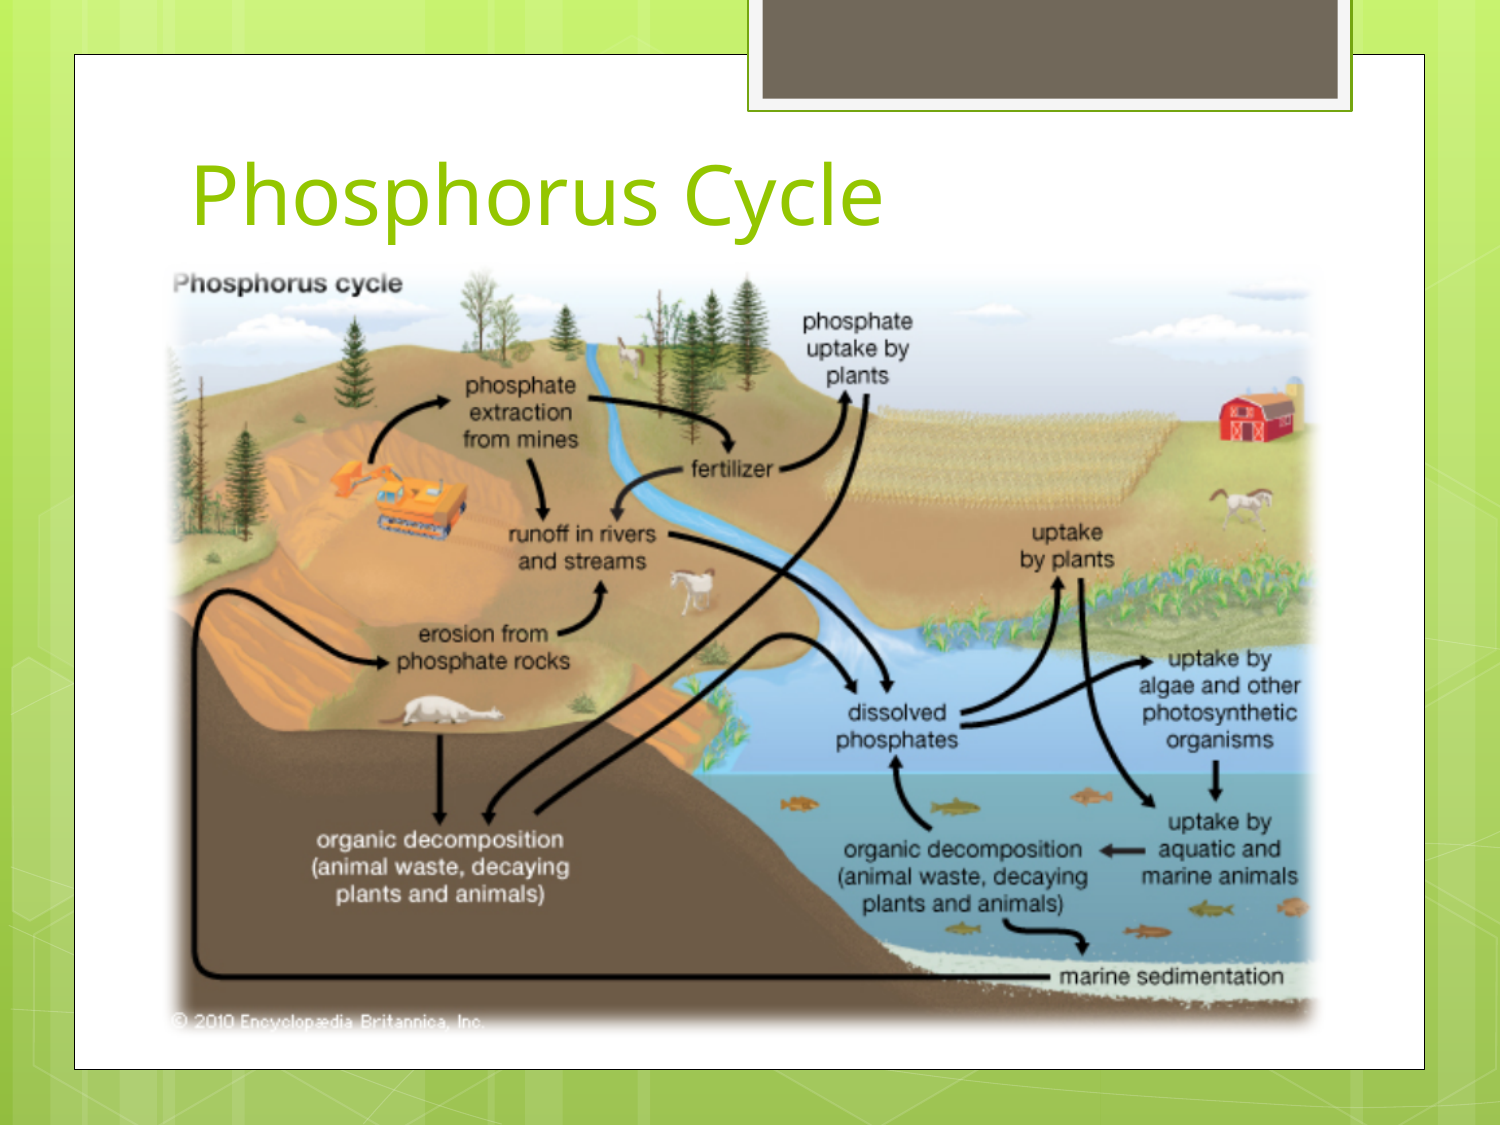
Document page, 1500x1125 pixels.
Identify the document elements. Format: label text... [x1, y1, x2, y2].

picture [162, 262, 1326, 1038]
title Phosphorus Cycle [174, 62, 1328, 250]
